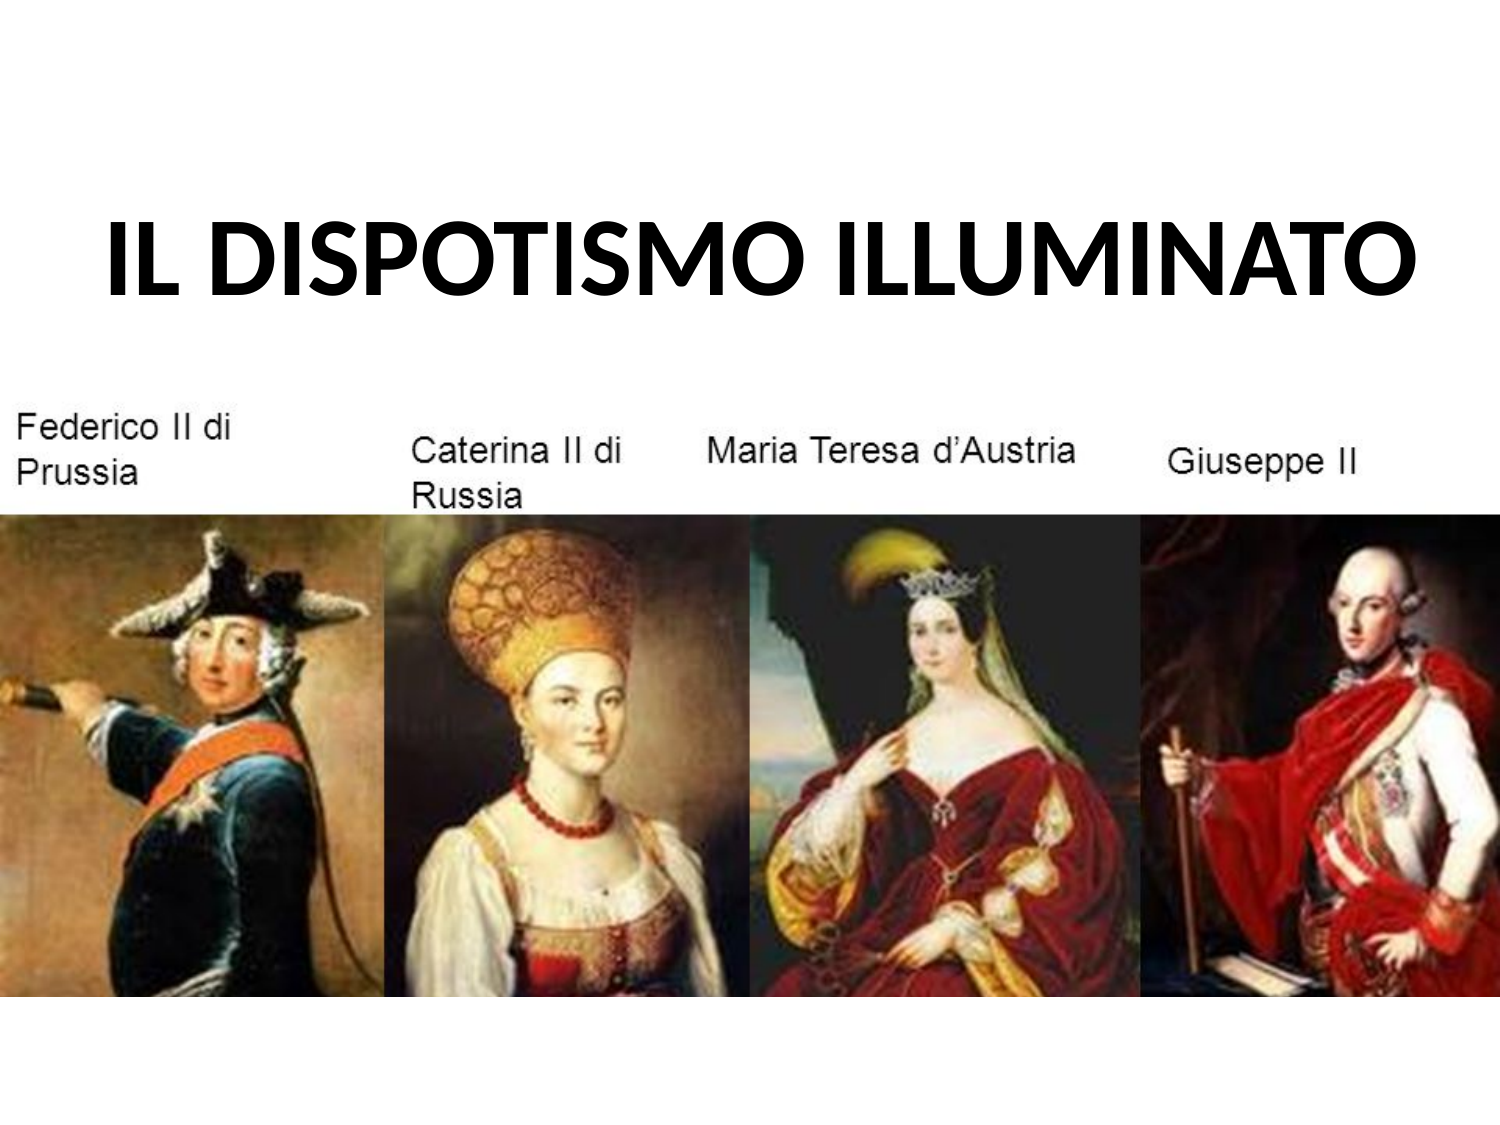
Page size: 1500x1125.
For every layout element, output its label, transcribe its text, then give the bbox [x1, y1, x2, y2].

picture [0, 386, 1500, 997]
text_box IL DISPOTISMO ILLUMINATO [88, 175, 1435, 326]
